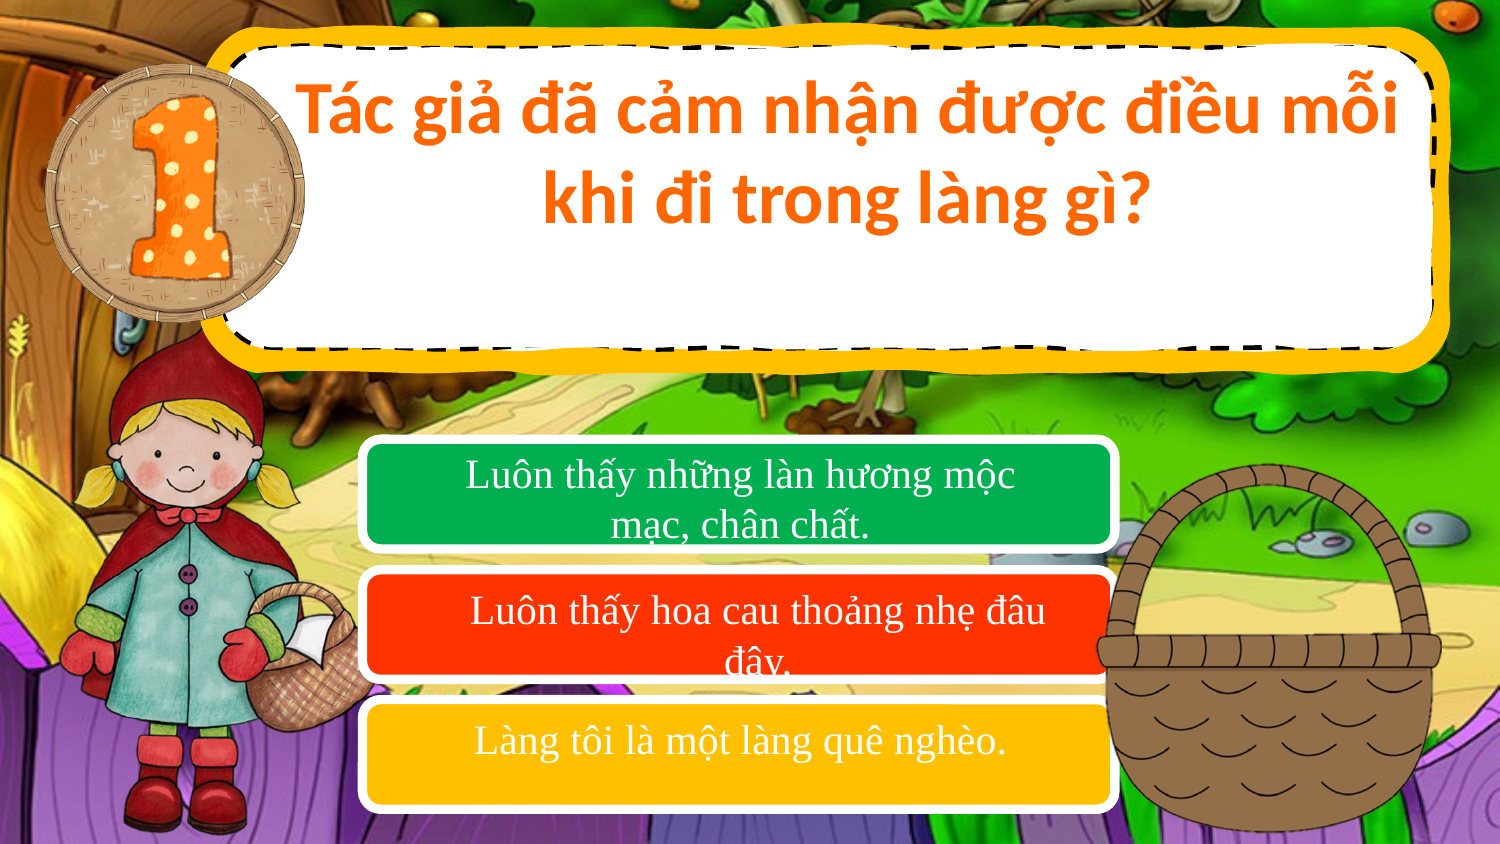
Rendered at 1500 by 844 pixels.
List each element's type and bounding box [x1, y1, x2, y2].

text_box [362, 438, 1116, 556]
picture [0, 0, 1500, 844]
text_box [362, 699, 1079, 810]
text_box [199, 26, 1451, 374]
text_box [362, 569, 1079, 680]
